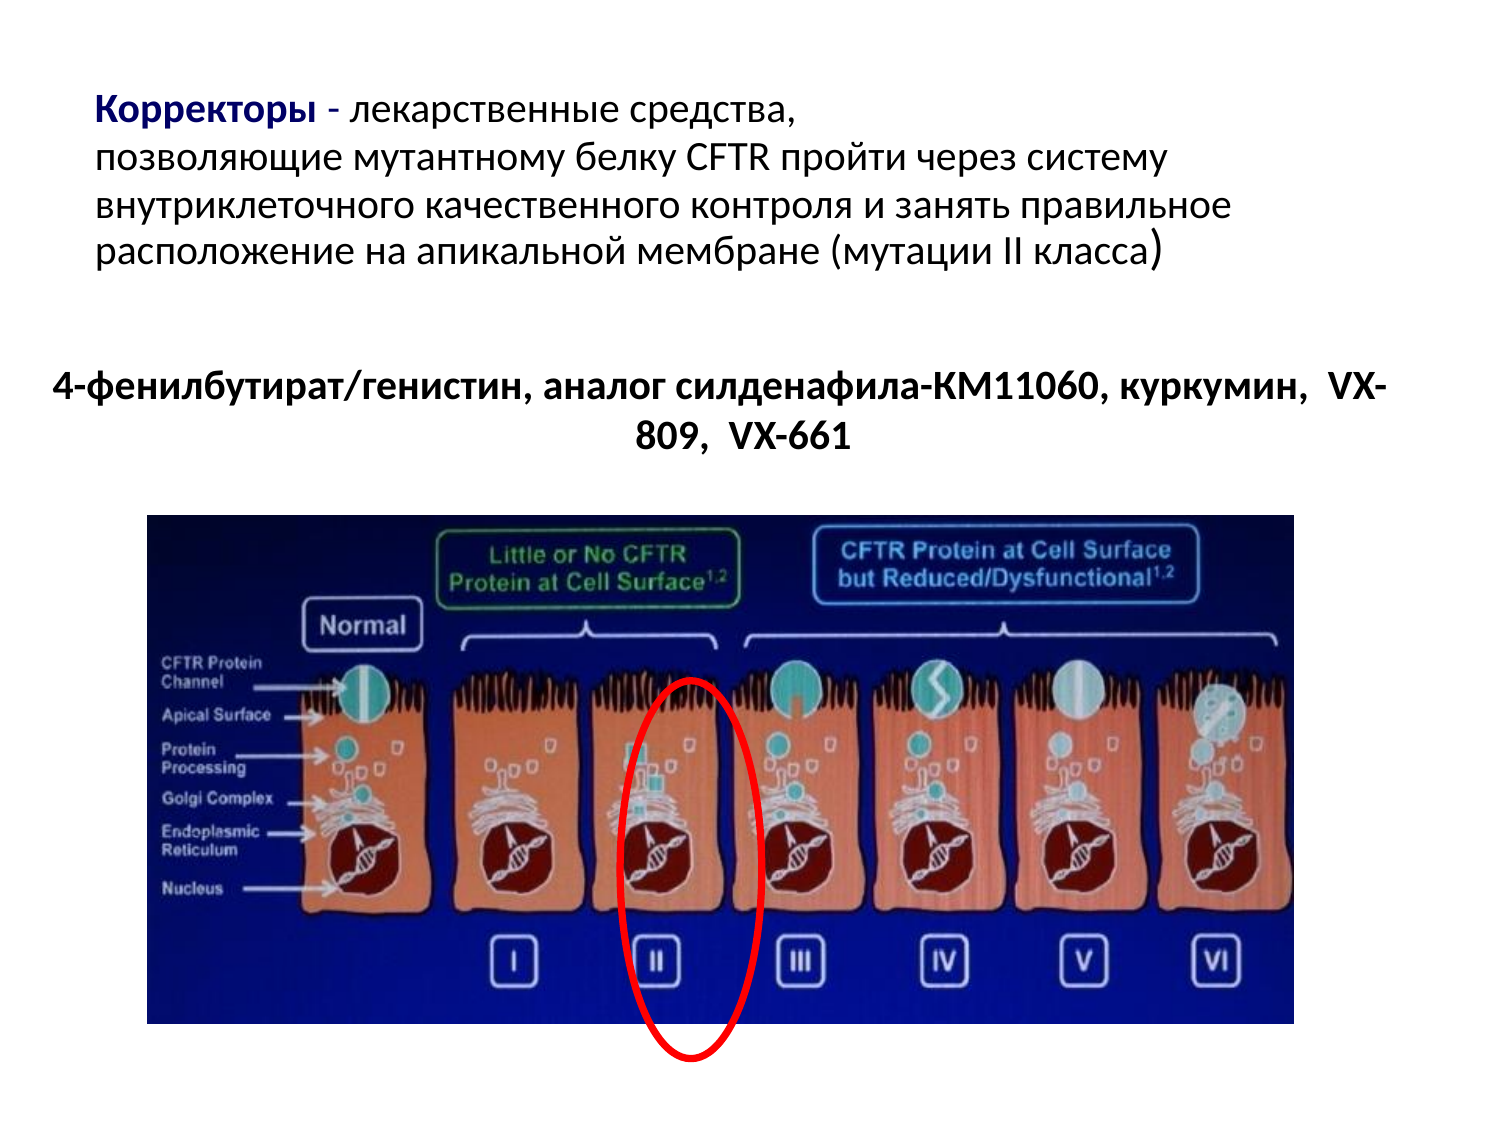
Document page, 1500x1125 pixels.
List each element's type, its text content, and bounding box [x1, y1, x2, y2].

title Корректоры - лекарственные средства, позволяющие мутантному белку CFTR пройти через систему внутриклеточного качественного контроля и занять правильное расположение на апикальной мембране (мутации II класса) [79, 66, 1498, 291]
text_box [654, 1031, 728, 1059]
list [147, 514, 1294, 1024]
list 4-фенилбутират/генистин, аналог силденафила-КМ11060, куркумин, VX-809, VX-661 [17, 349, 1414, 504]
